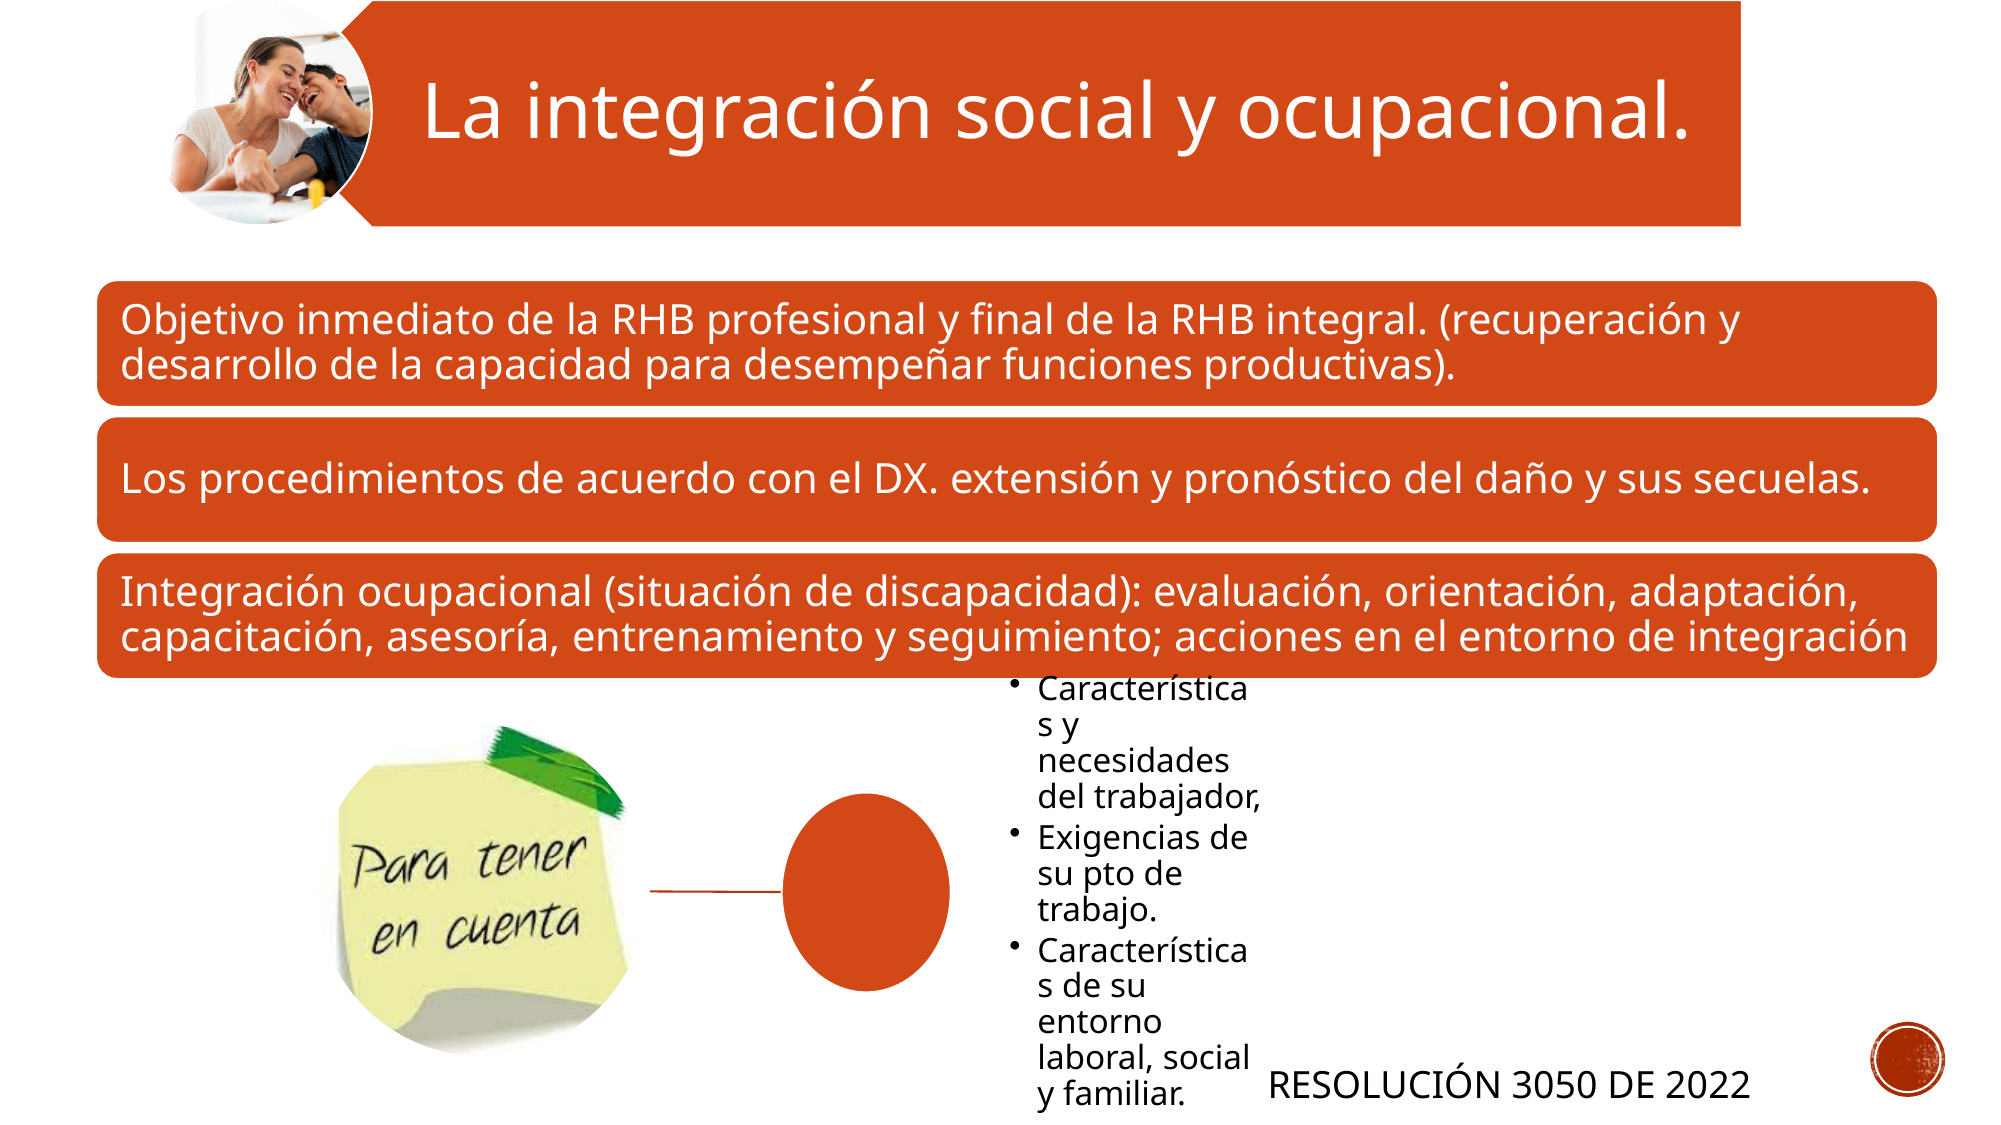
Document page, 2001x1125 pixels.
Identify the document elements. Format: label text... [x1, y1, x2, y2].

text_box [258, 0, 1740, 227]
text_box [143, 0, 262, 227]
text_box RESOLUCIÓN 3050 DE 2022 [1252, 1054, 1767, 1114]
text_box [311, 729, 1473, 1057]
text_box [97, 256, 1937, 703]
